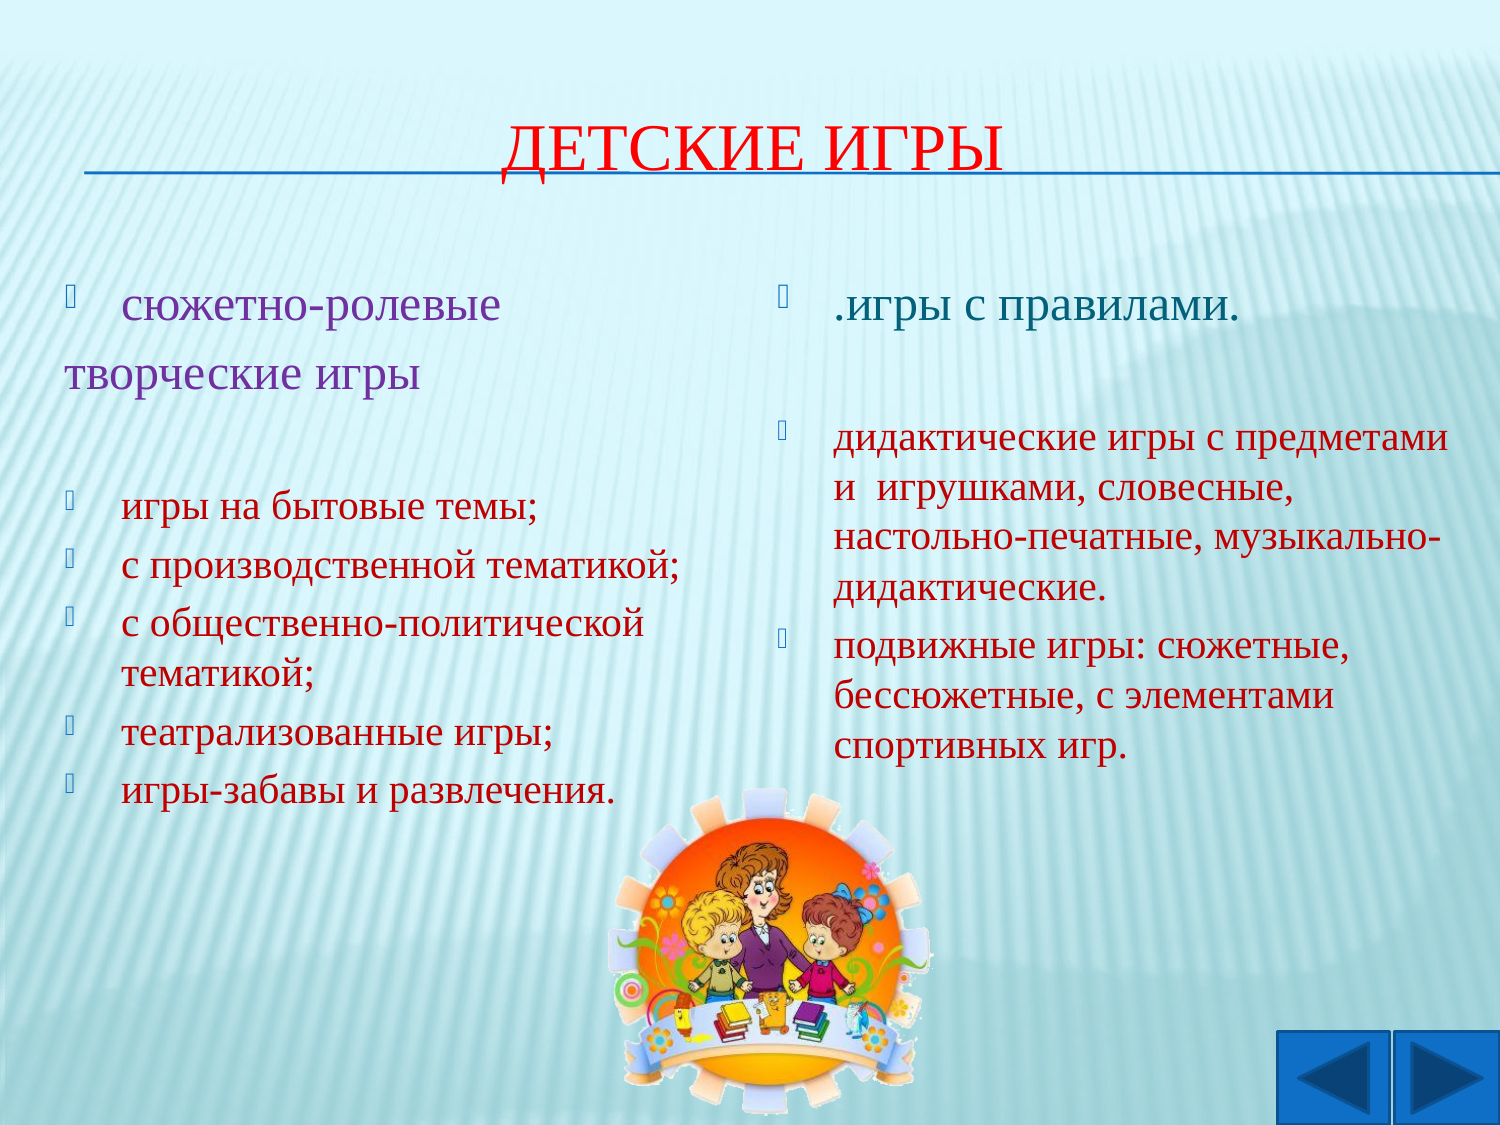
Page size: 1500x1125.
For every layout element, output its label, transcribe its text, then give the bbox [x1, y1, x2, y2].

title детские игры [49, 75, 1475, 213]
picture [597, 772, 938, 1125]
text_box [1393, 1030, 1500, 1125]
list .игры с правилами. дидактические игры с предметами и игрушками, словесные, настольно-печатные, музыкально-дидактические. подвижные игры: сюжетные, бессюжетные, с элементами спортивных игр. [762, 262, 1475, 1038]
list сюжетно-ролевые творческие игры игры на бытовые темы; с производственной тематикой; с общественно-политической тематикой; театрализованные игры; игры-забавы и развлечения. [50, 262, 738, 1038]
text_box [1276, 1030, 1391, 1125]
